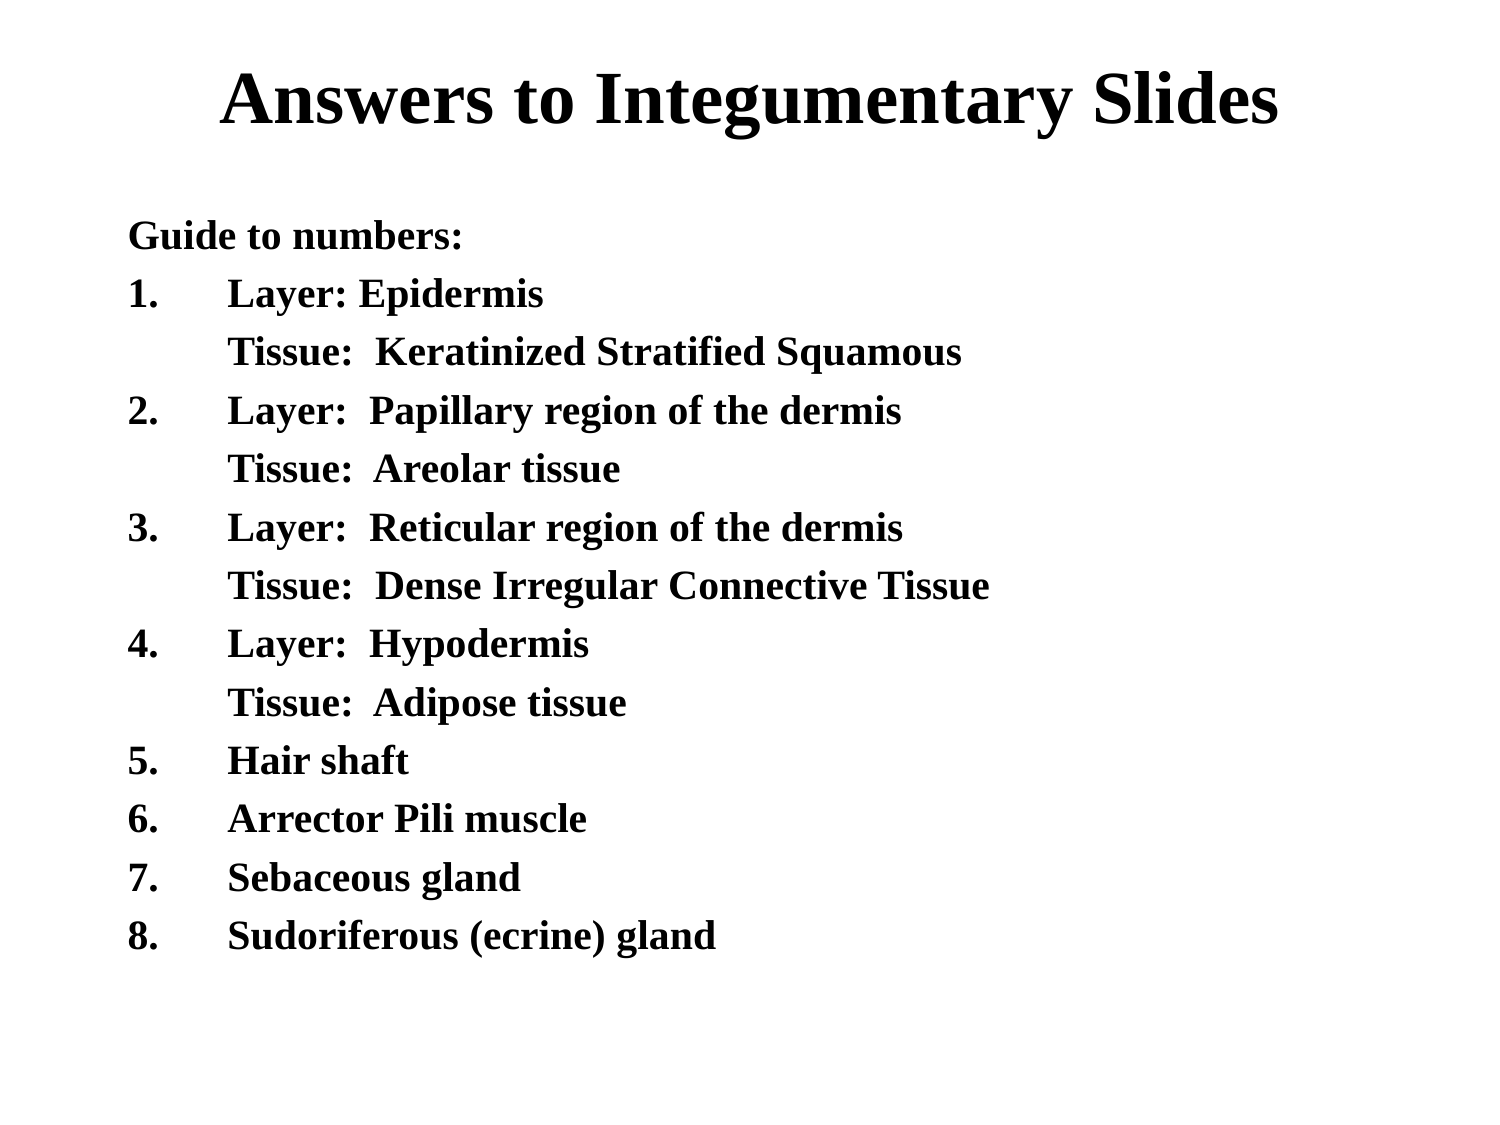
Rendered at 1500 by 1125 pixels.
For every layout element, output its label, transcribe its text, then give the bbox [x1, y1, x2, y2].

list Guide to numbers: Layer: Epidermis Tissue: Keratinized Stratified Squamous Layer: Papillary region of the dermis Tissue: Areolar tissue Layer: Reticular region of the dermis Tissue: Dense Irregular Connective Tissue Layer: Hypodermis Tissue: Adipose tissue Hair shaft Arrector Pili muscle Sebaceous gland Sudoriferous (ecrine) gland [112, 199, 1388, 1026]
title Answers to Integumentary Slides [112, 37, 1388, 151]
